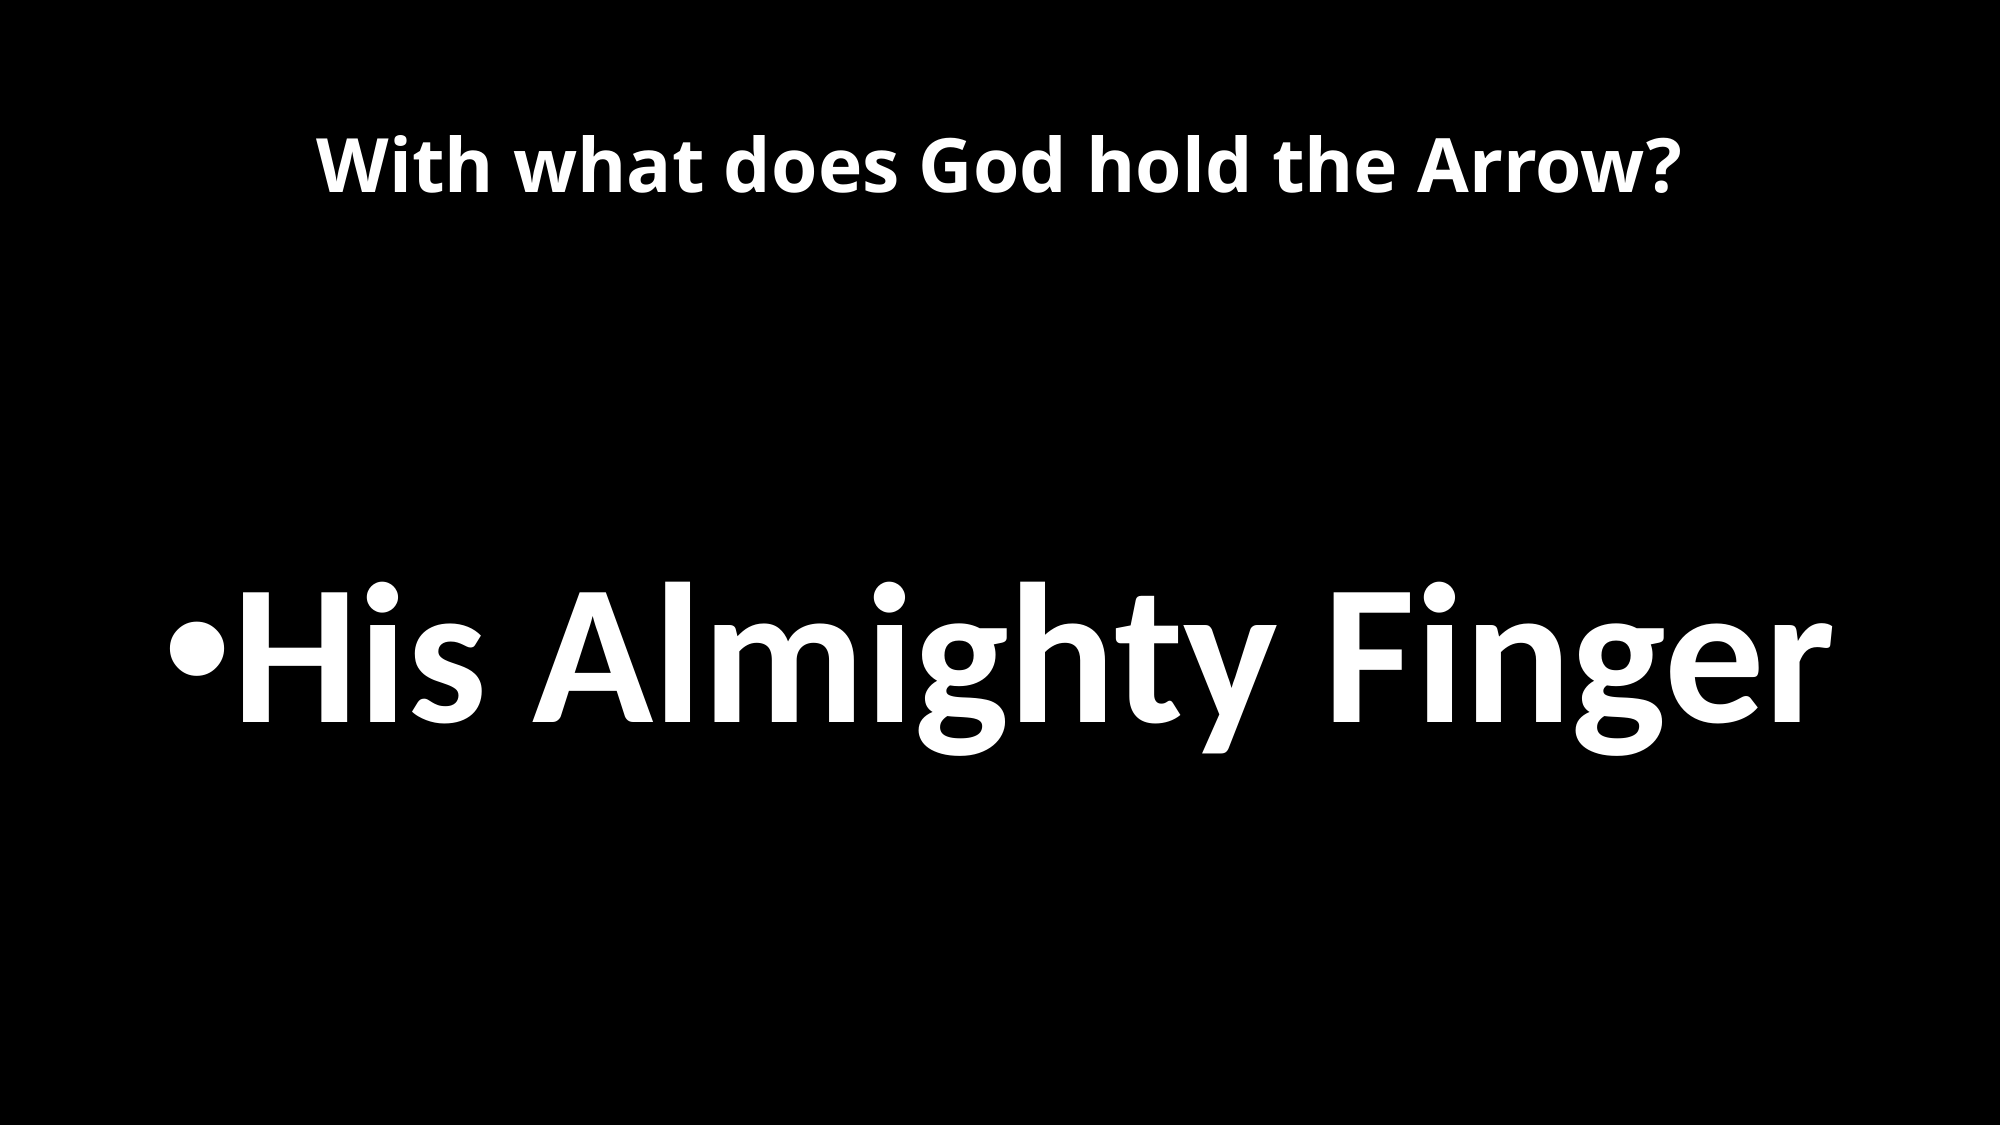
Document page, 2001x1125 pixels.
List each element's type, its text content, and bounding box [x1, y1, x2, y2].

title With what does God hold the Arrow? [137, 59, 1863, 258]
list His Almighty Finger [137, 258, 1863, 1058]
